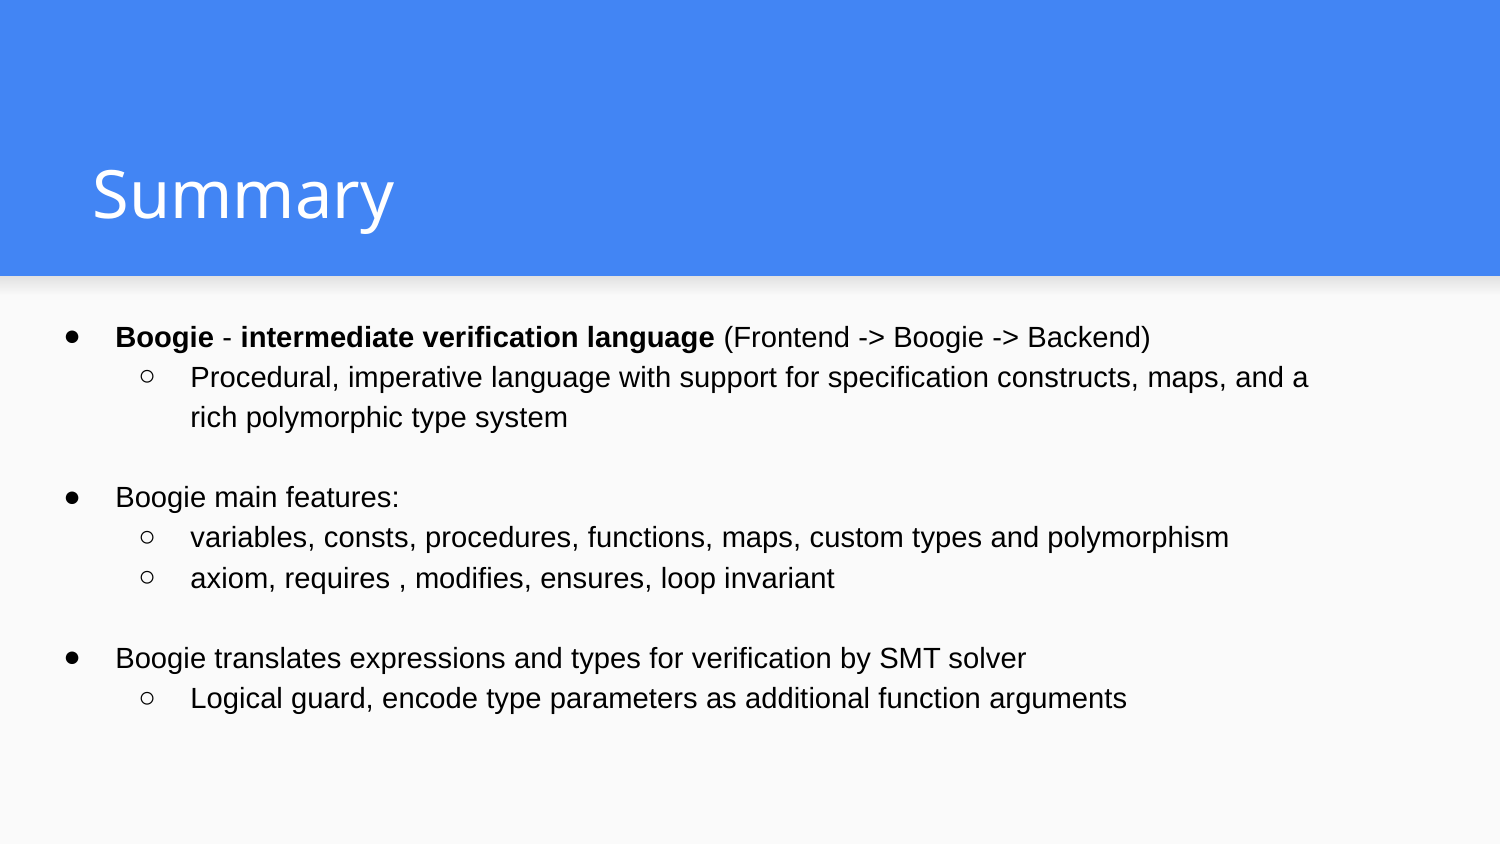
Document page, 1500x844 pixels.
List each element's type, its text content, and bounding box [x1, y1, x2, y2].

title Summary [77, 121, 1427, 248]
list Boogie - intermediate verification language (Frontend -> Boogie -> Backend) Procedural, imperative language with support for specification constructs, maps, and a rich polymorphic type system Boogie main features: variables, consts, procedures, functions, maps, custom types and polymorphism axiom, requires , modifies, ensures, loop invariant Boogie translates expressions and types for verification by SMT solver Logical guard, encode type parameters as additional function arguments [25, 297, 1375, 827]
